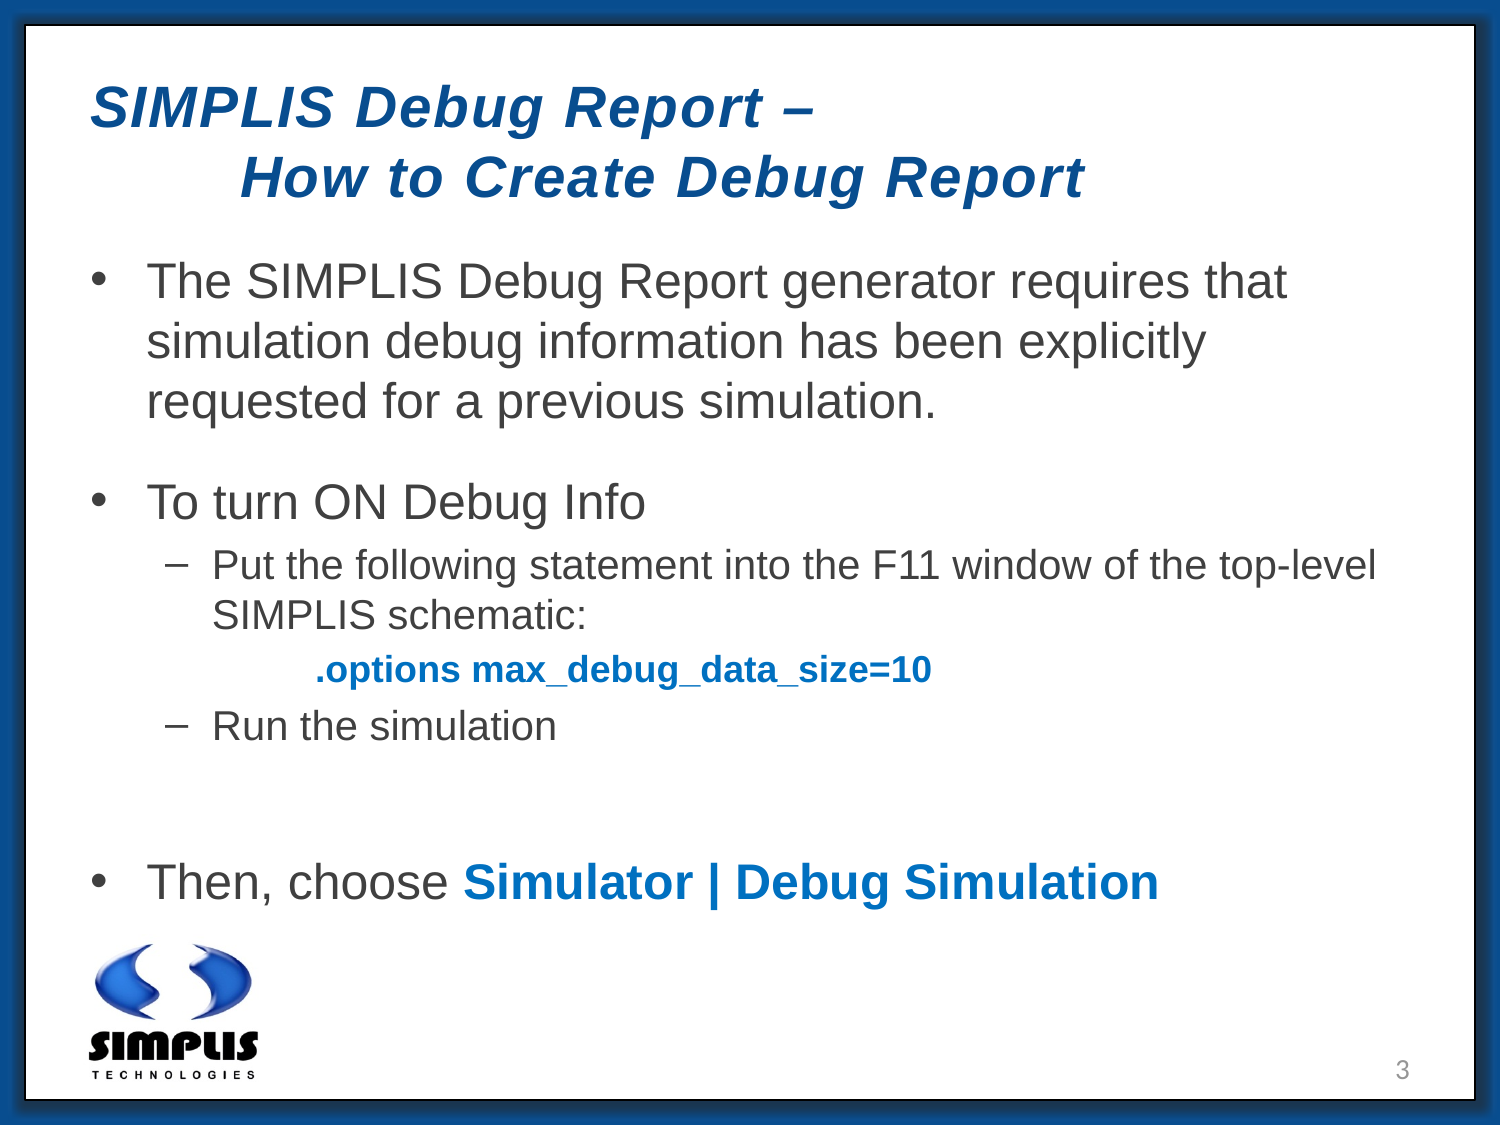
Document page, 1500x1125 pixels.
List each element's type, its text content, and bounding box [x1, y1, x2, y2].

list The SIMPLIS Debug Report generator requires that simulation debug information has been explicitly requested for a previous simulation. To turn ON Debug Info Put the following statement into the F11 window of the top-level SIMPLIS schematic: .options max_debug_data_size=10 Run the simulation Then, choose Simulator | Debug Simulation [75, 241, 1425, 956]
picture [83, 956, 263, 1088]
slide_number 3 [1074, 1042, 1425, 1103]
title SIMPLIS Debug Report – How to Create Debug Report [75, 45, 1425, 233]
